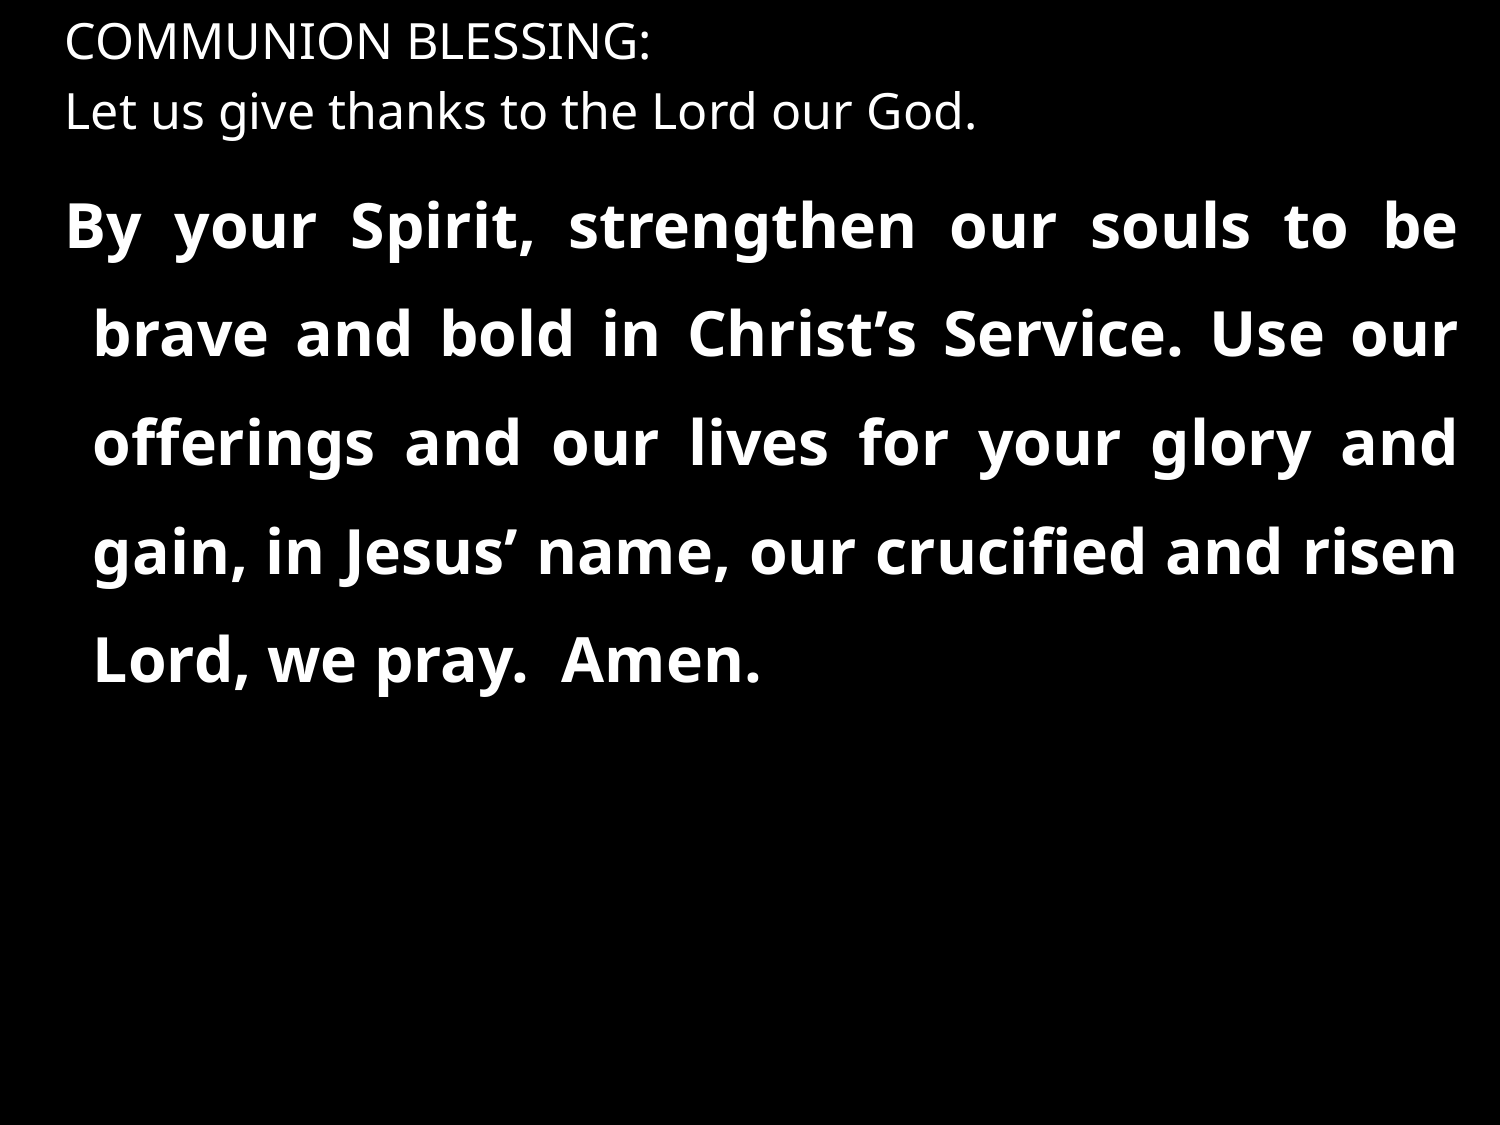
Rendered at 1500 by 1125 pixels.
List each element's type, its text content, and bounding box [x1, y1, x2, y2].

text_box COMMUNION BLESSING: Let us give thanks to the Lord our God. By your Spirit, strengthen our souls to be brave and bold in Christ’s Service. Use our offerings and our lives for your glory and gain, in Jesus’ name, our crucified and risen Lord, we pray. Amen. [49, 2, 1475, 703]
